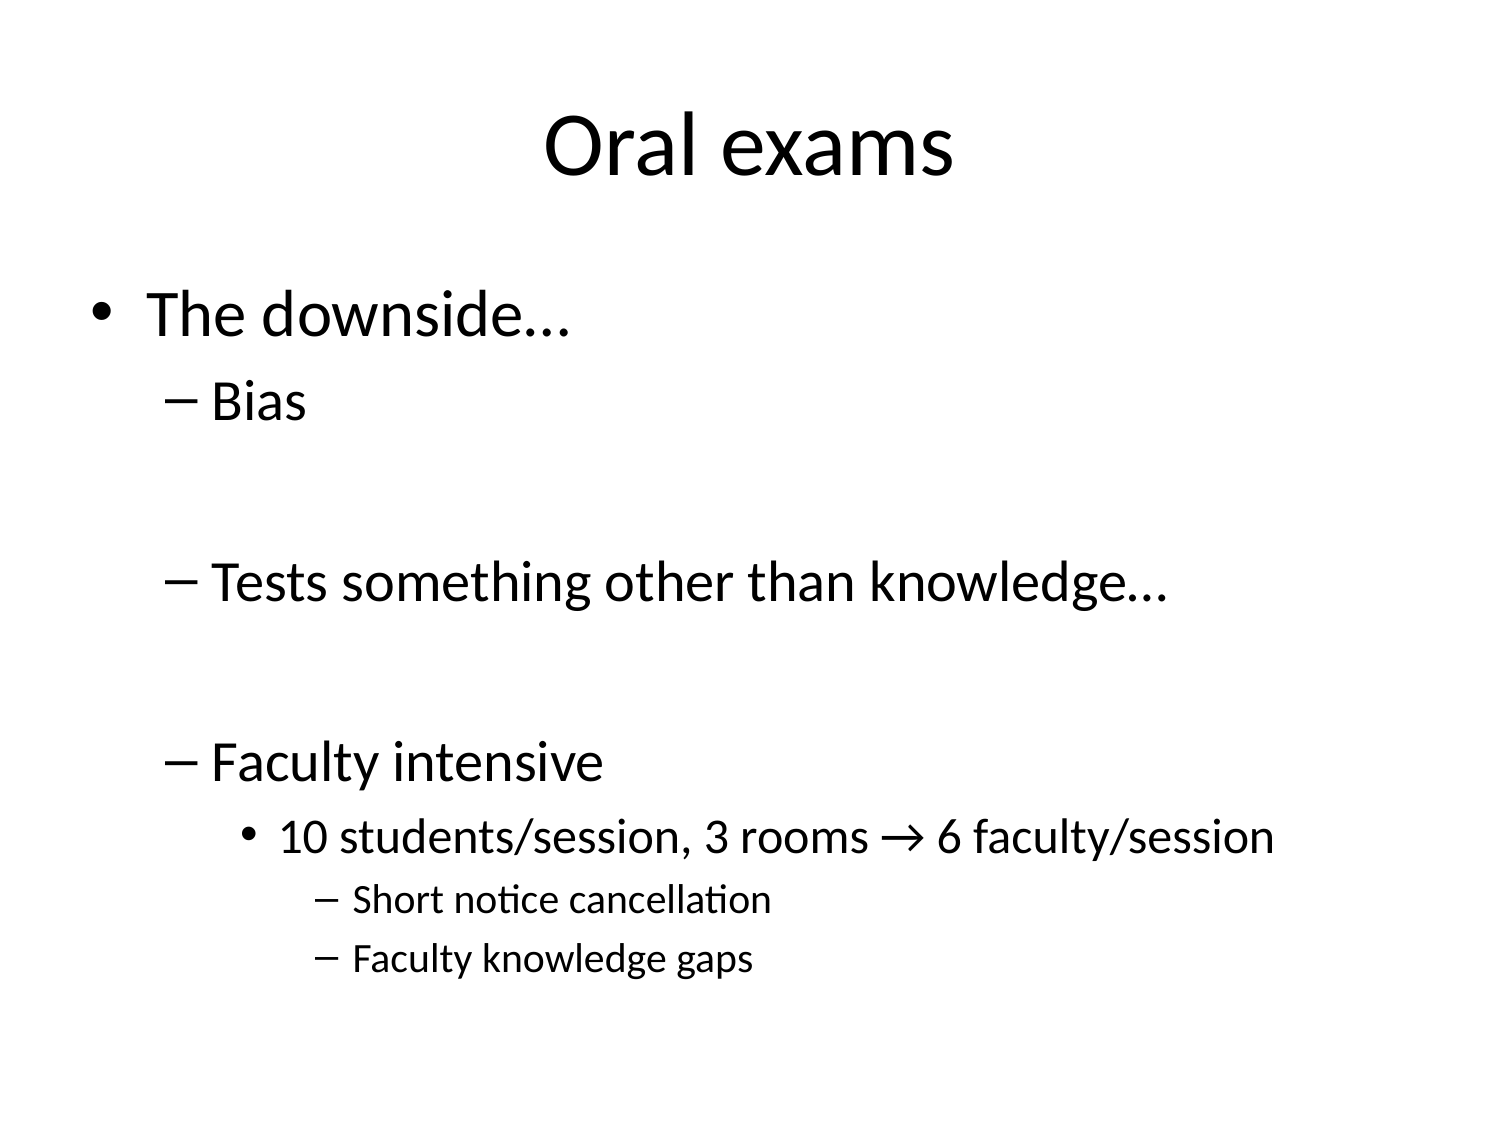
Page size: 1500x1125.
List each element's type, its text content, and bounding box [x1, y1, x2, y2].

list The downside… Bias Tests something other than knowledge… Faculty intensive 10 students/session, 3 rooms → 6 faculty/session Short notice cancellation Faculty knowledge gaps [75, 262, 1425, 1005]
title Oral exams [75, 45, 1425, 233]
